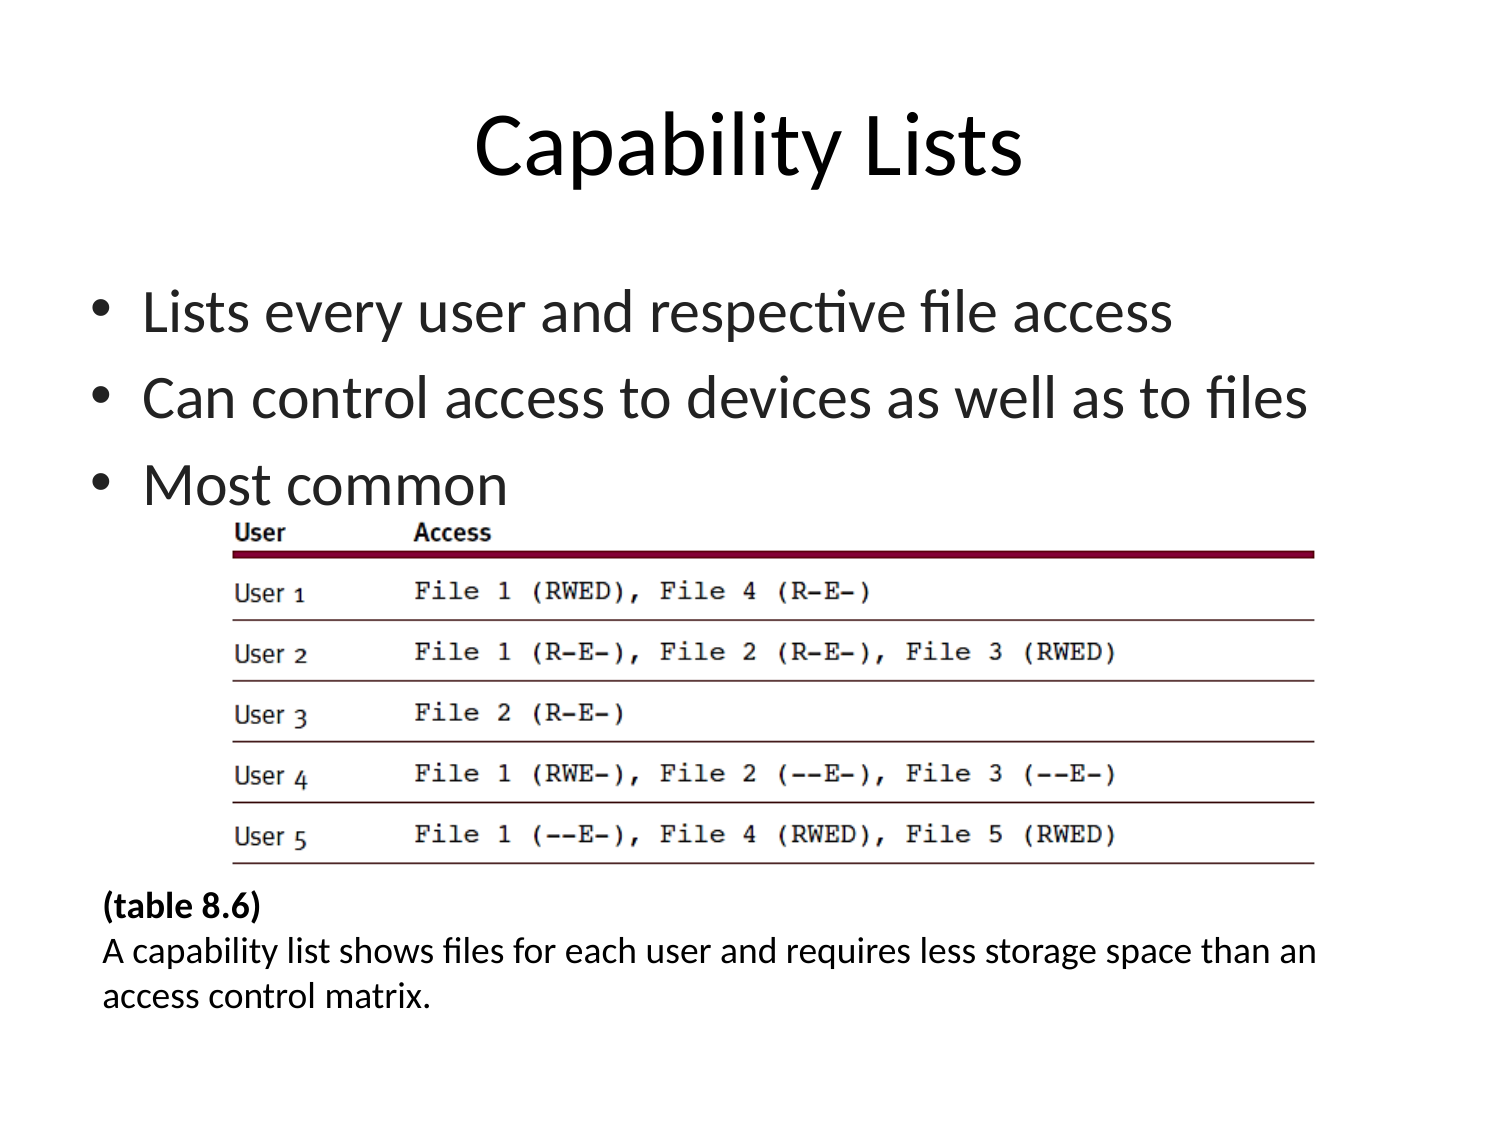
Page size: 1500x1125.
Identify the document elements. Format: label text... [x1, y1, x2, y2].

title Capability Lists [75, 45, 1425, 233]
picture [224, 512, 1324, 869]
text_box (table 8.6) A capability list shows files for each user and requires less storage space than an access control matrix. [87, 873, 1401, 1024]
list Lists every user and respective file access Can control access to devices as well as to files Most common [75, 262, 1425, 527]
